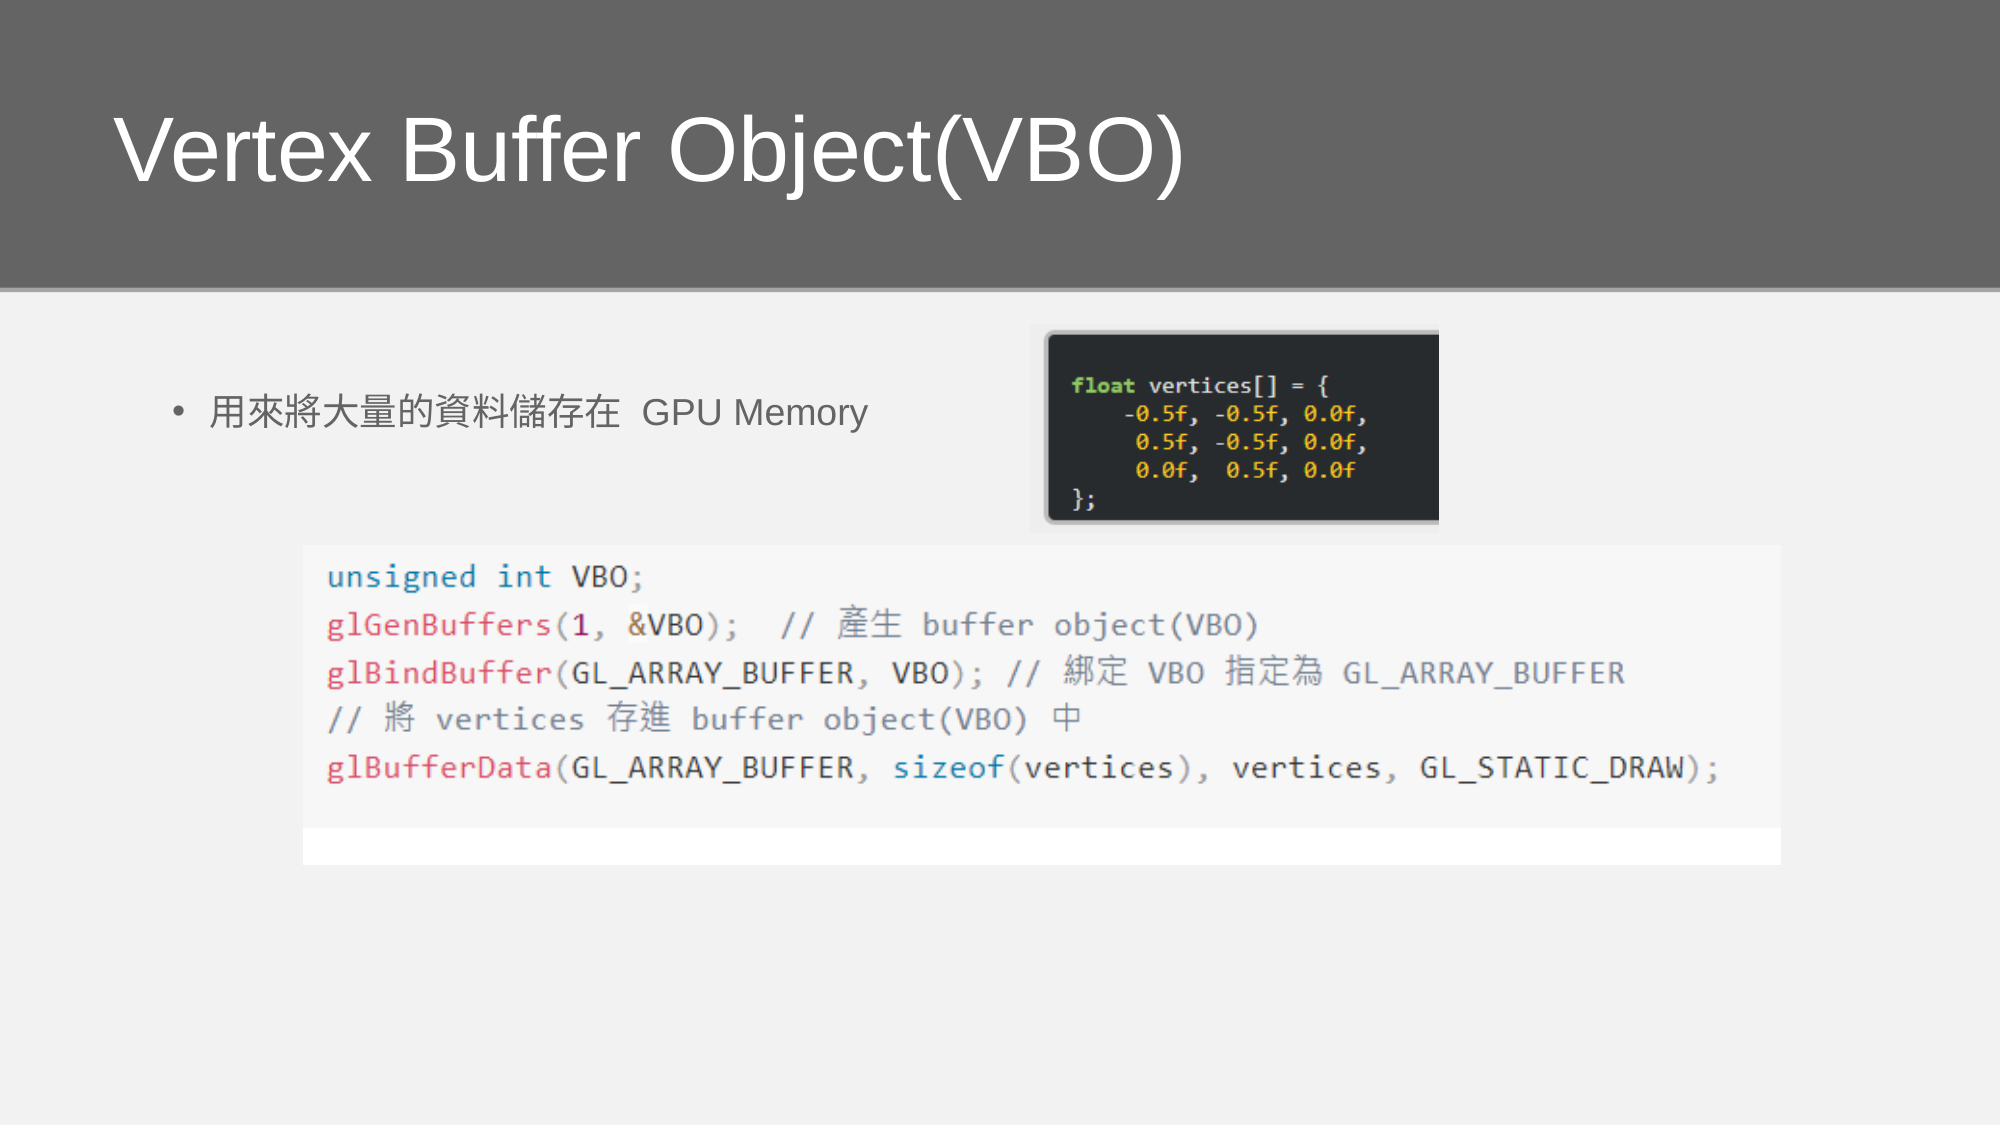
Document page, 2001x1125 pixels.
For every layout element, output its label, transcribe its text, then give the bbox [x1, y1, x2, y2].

title Vertex Buffer Object(VBO) [98, 43, 1902, 261]
picture [1030, 324, 1439, 533]
list 用來將大量的資料儲存在 GPU Memory [157, 357, 1844, 623]
picture [303, 544, 1782, 866]
